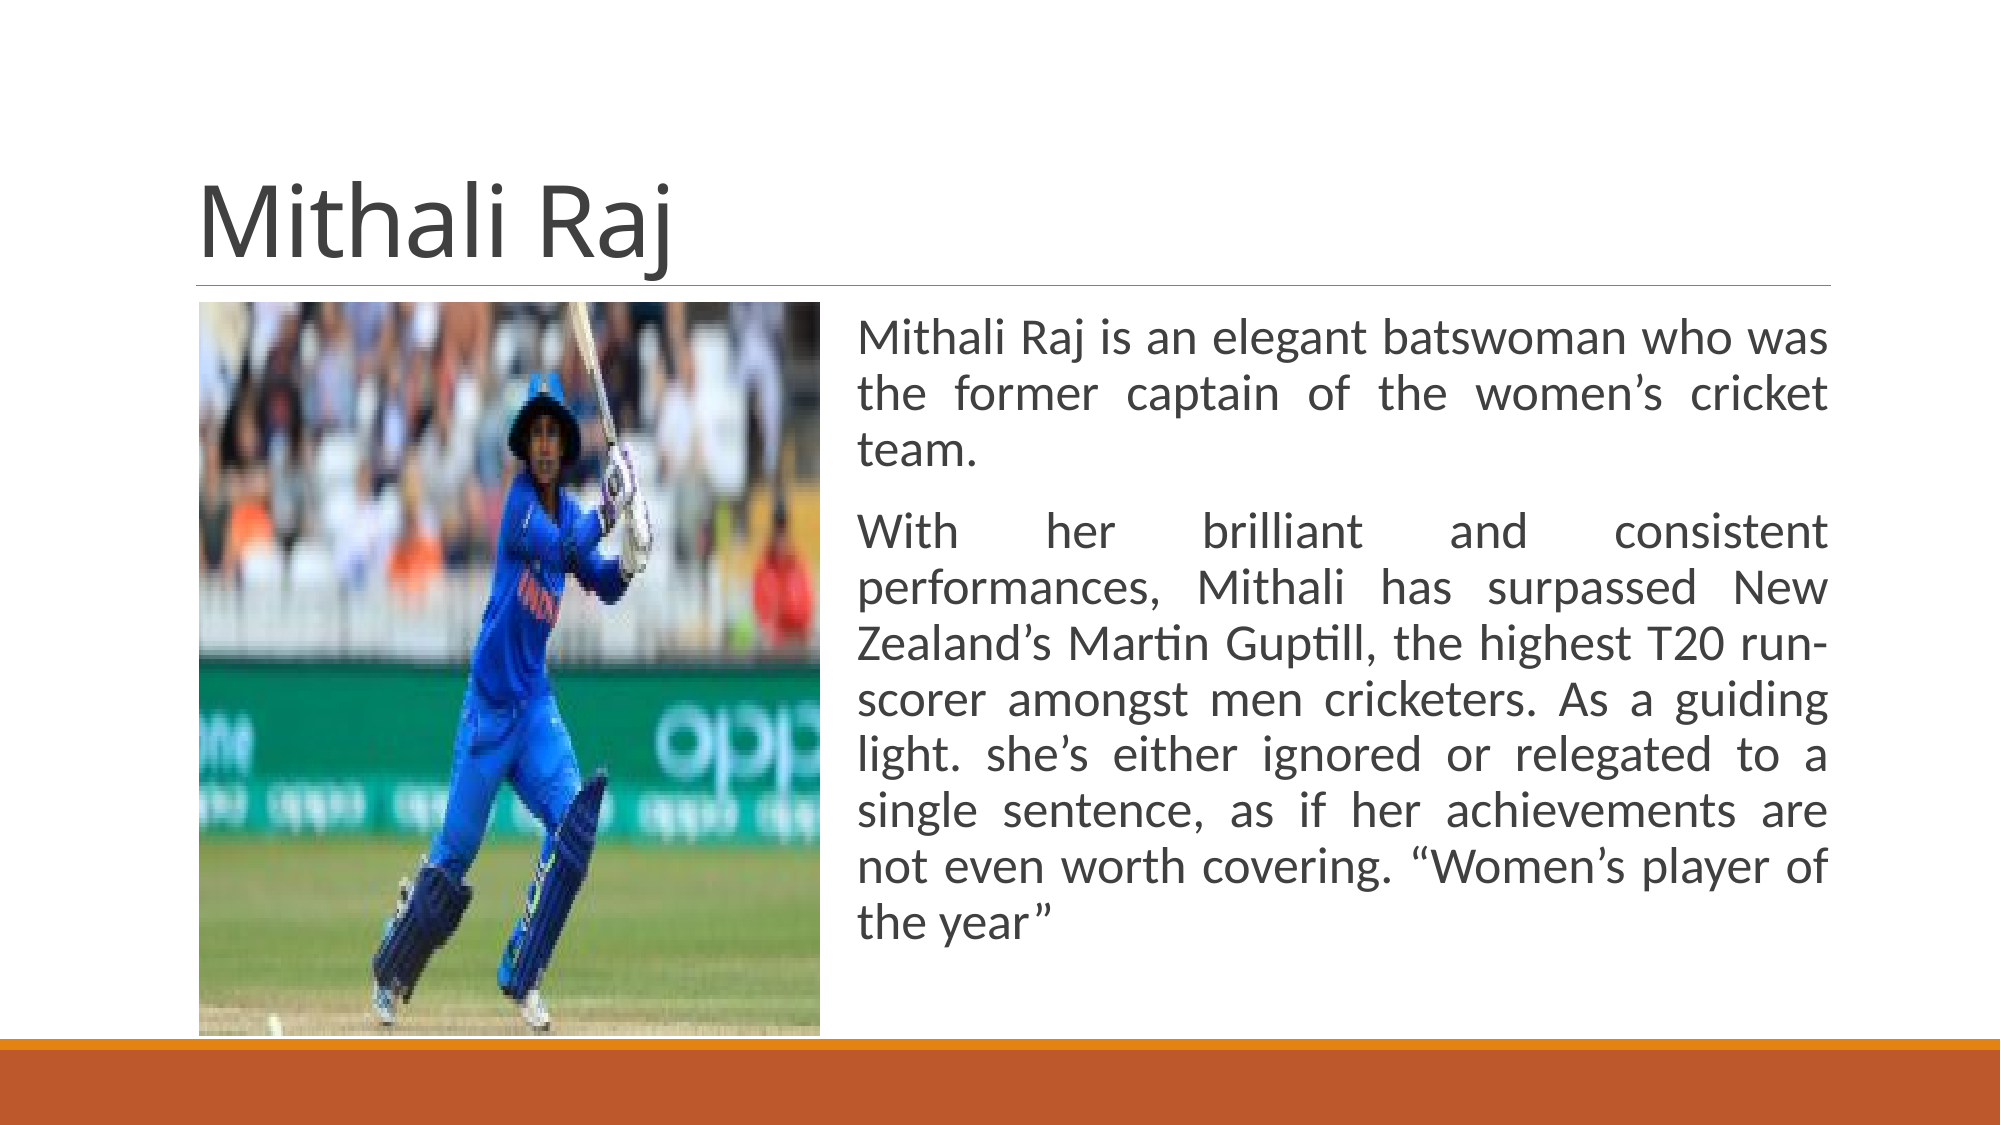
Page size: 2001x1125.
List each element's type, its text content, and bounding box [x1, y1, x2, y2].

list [198, 302, 820, 1037]
list Mithali Raj is an elegant batswoman who was the former captain of the women’s cricket team. With her brilliant and consistent performances, Mithali has surpassed New Zealand’s Martin Guptill, the highest T20 run-scorer amongst men cricketers. As a guiding light. she’s either ignored or relegated to a single sentence, as if her achievements are not even worth covering. “Women’s player of the year” [842, 302, 1830, 963]
title Mithali Raj [180, 47, 1830, 285]
